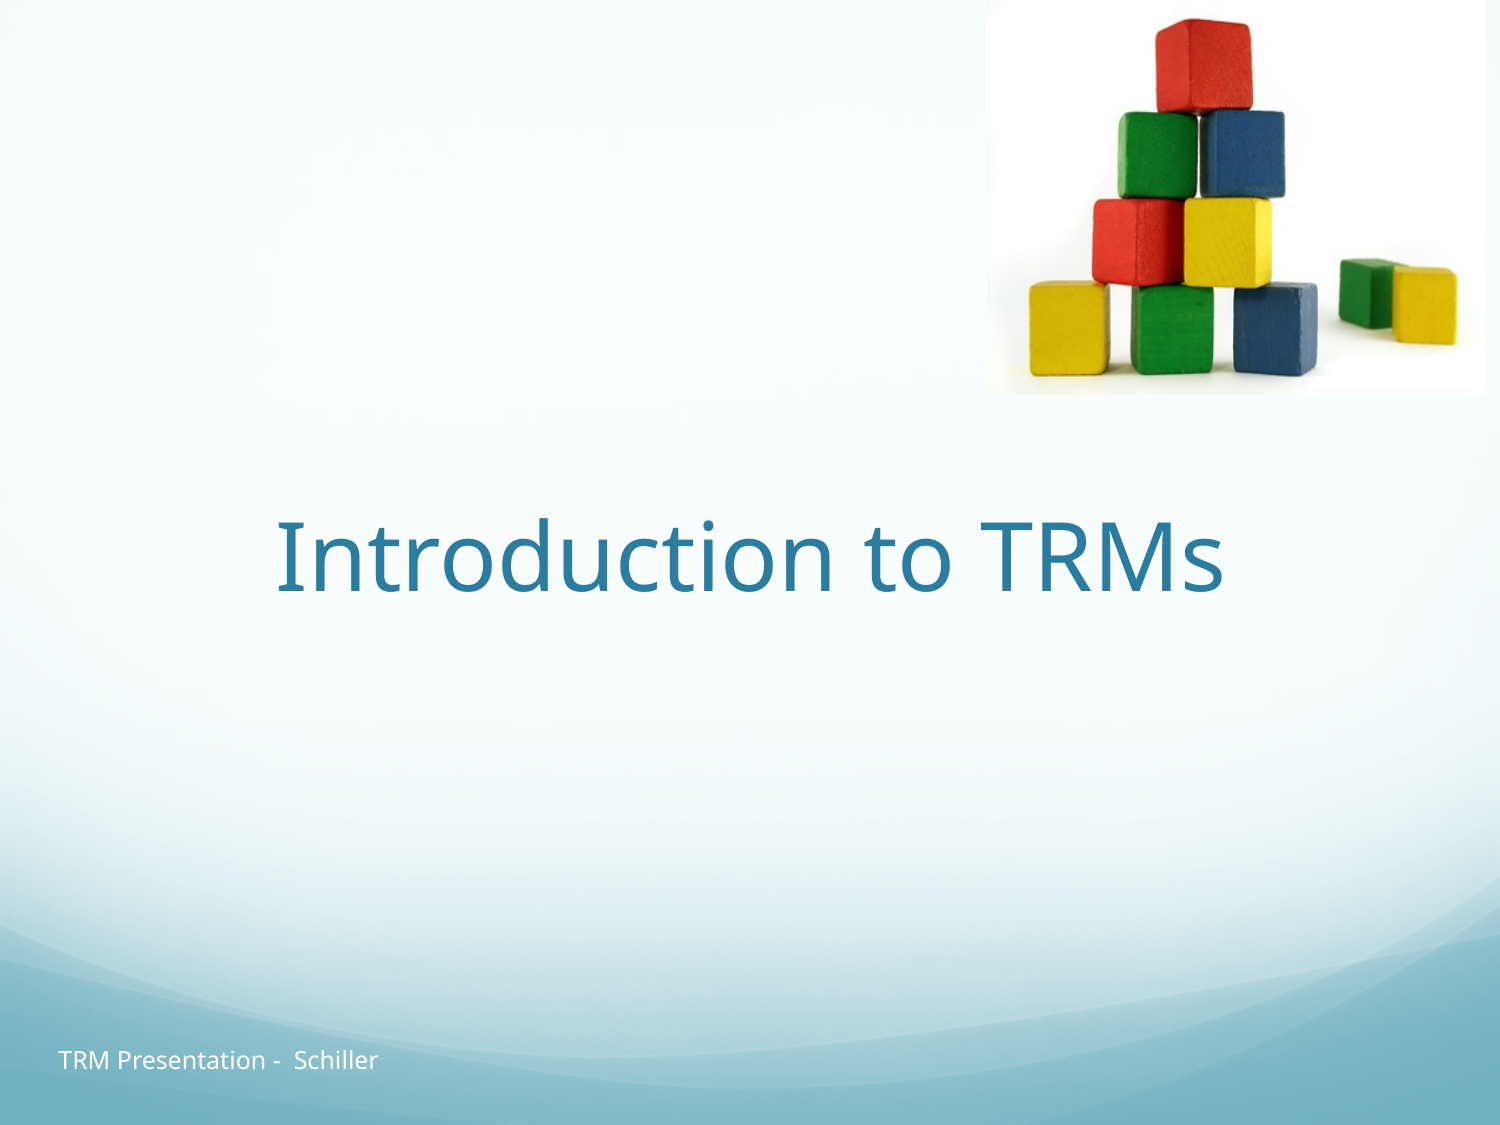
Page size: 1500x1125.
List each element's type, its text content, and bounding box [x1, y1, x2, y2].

picture [986, 0, 1486, 395]
title Introduction to TRMs [90, 394, 1412, 618]
footer TRM Presentation - Schiller [43, 1029, 933, 1090]
